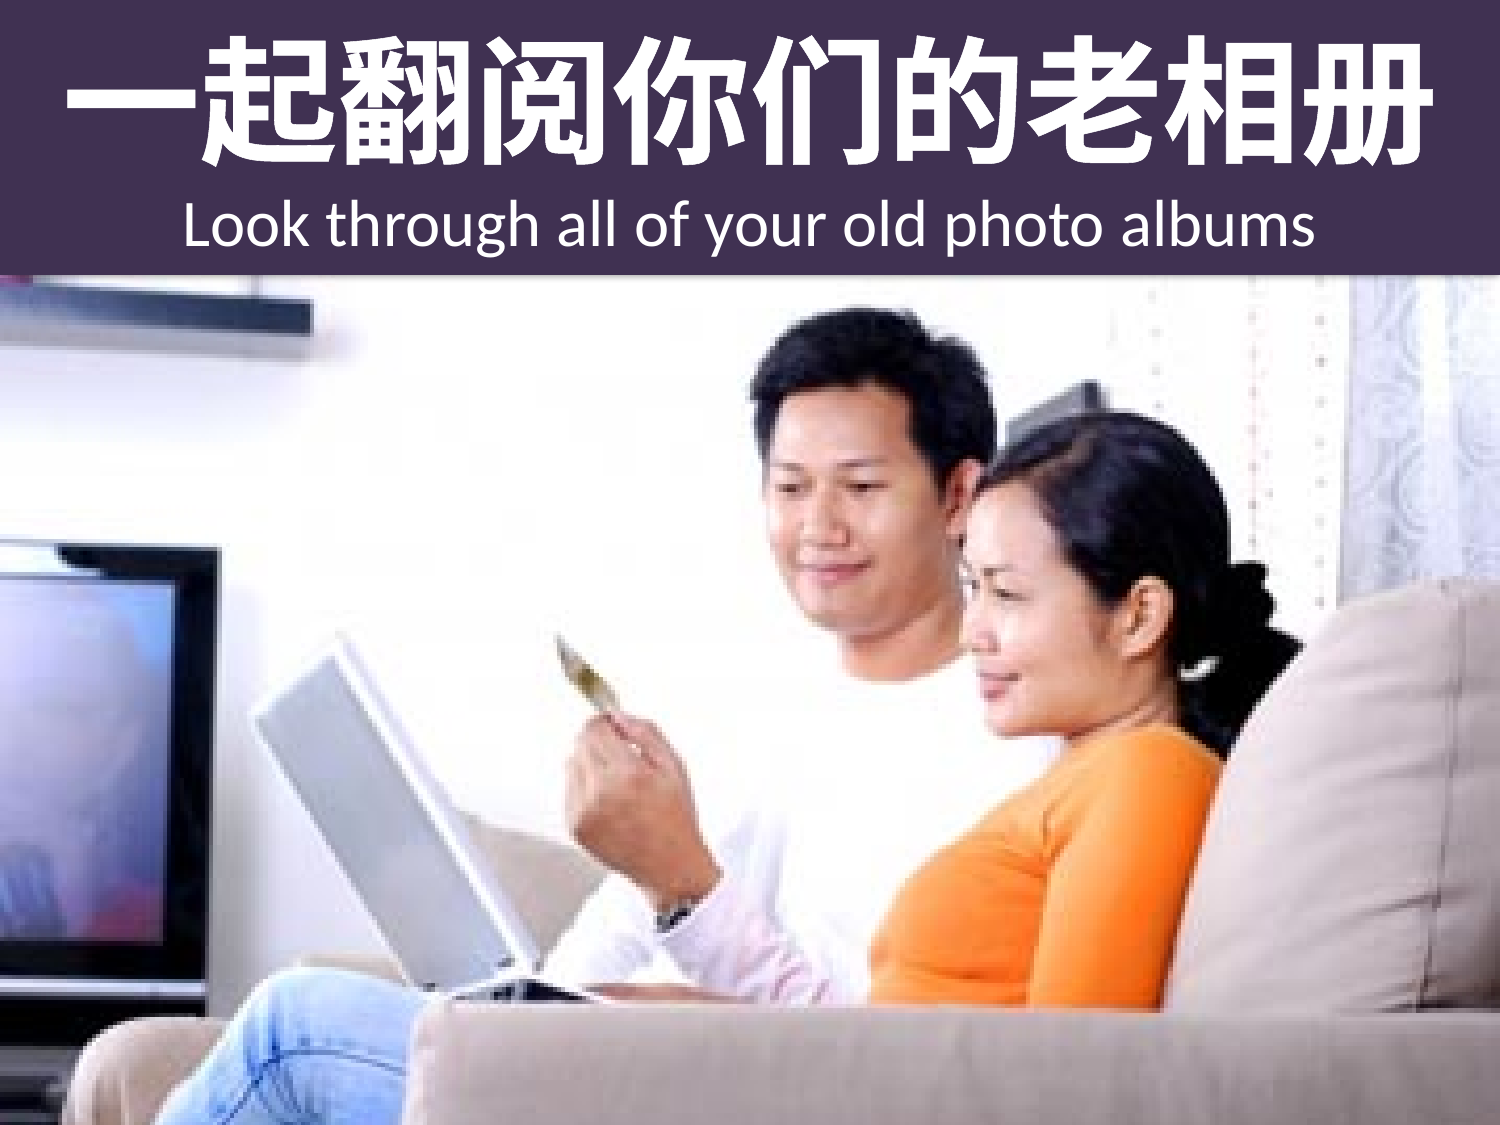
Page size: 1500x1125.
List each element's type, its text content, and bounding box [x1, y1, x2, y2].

picture [0, 174, 1500, 1125]
title 一起翻阅你们的老相册 Look through all of your old photo albums [0, 0, 1500, 174]
